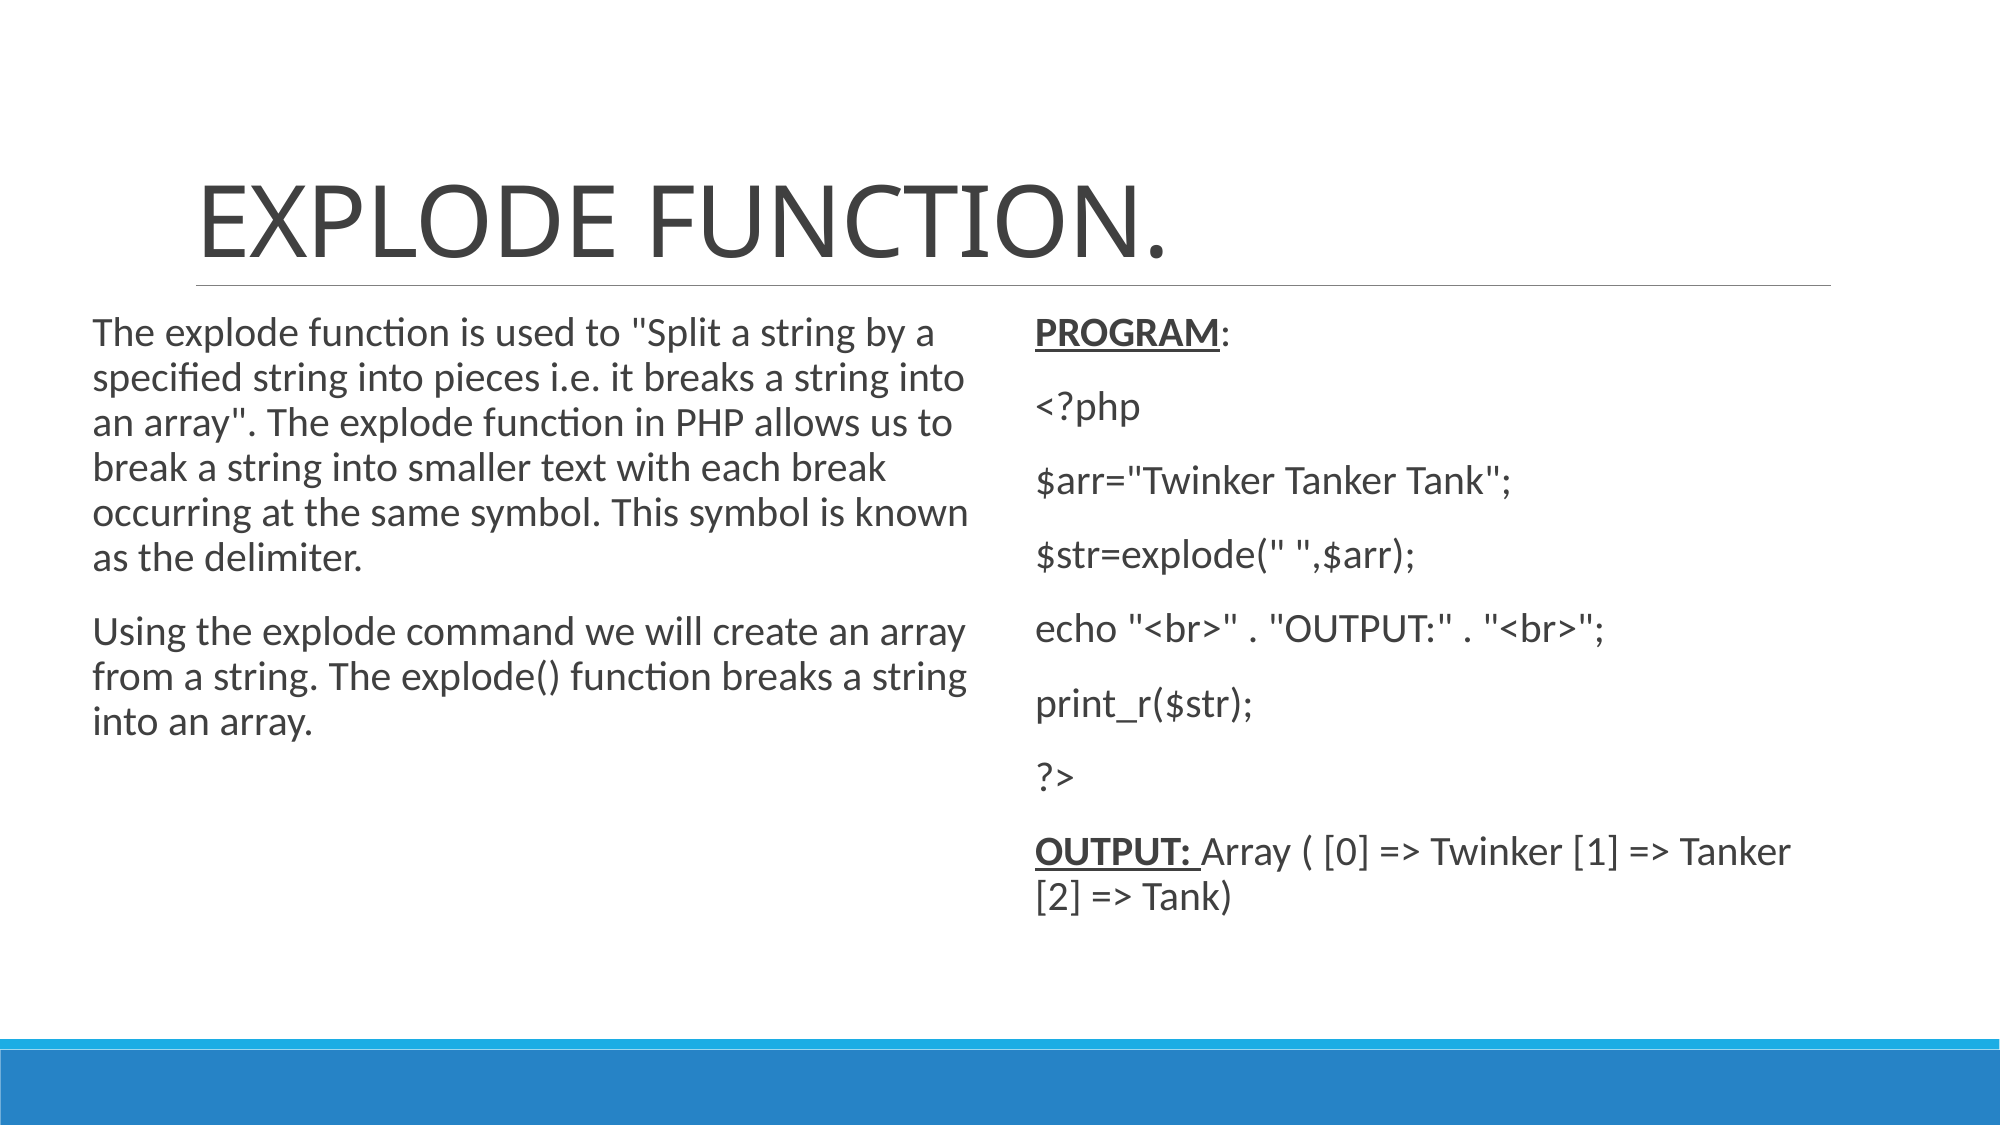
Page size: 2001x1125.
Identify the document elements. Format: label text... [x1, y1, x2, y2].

title EXPLODE FUNCTION. [180, 47, 1830, 285]
list The explode function is used to "Split a string by a specified string into pieces i.e. it breaks a string into an array". The explode function in PHP allows us to break a string into smaller text with each break occurring at the same symbol. This symbol is known as the delimiter. Using the explode command we will create an array from a string. The explode() function breaks a string into an array. [77, 302, 990, 963]
list PROGRAM: <?php $arr="Twinker Tanker Tank"; $str=explode(" ",$arr); echo "<br>" . "OUTPUT:" . "<br>"; print_r($str); ?> OUTPUT: Array ( [0] => Twinker [1] => Tanker [2] => Tank) [1020, 302, 1830, 1016]
